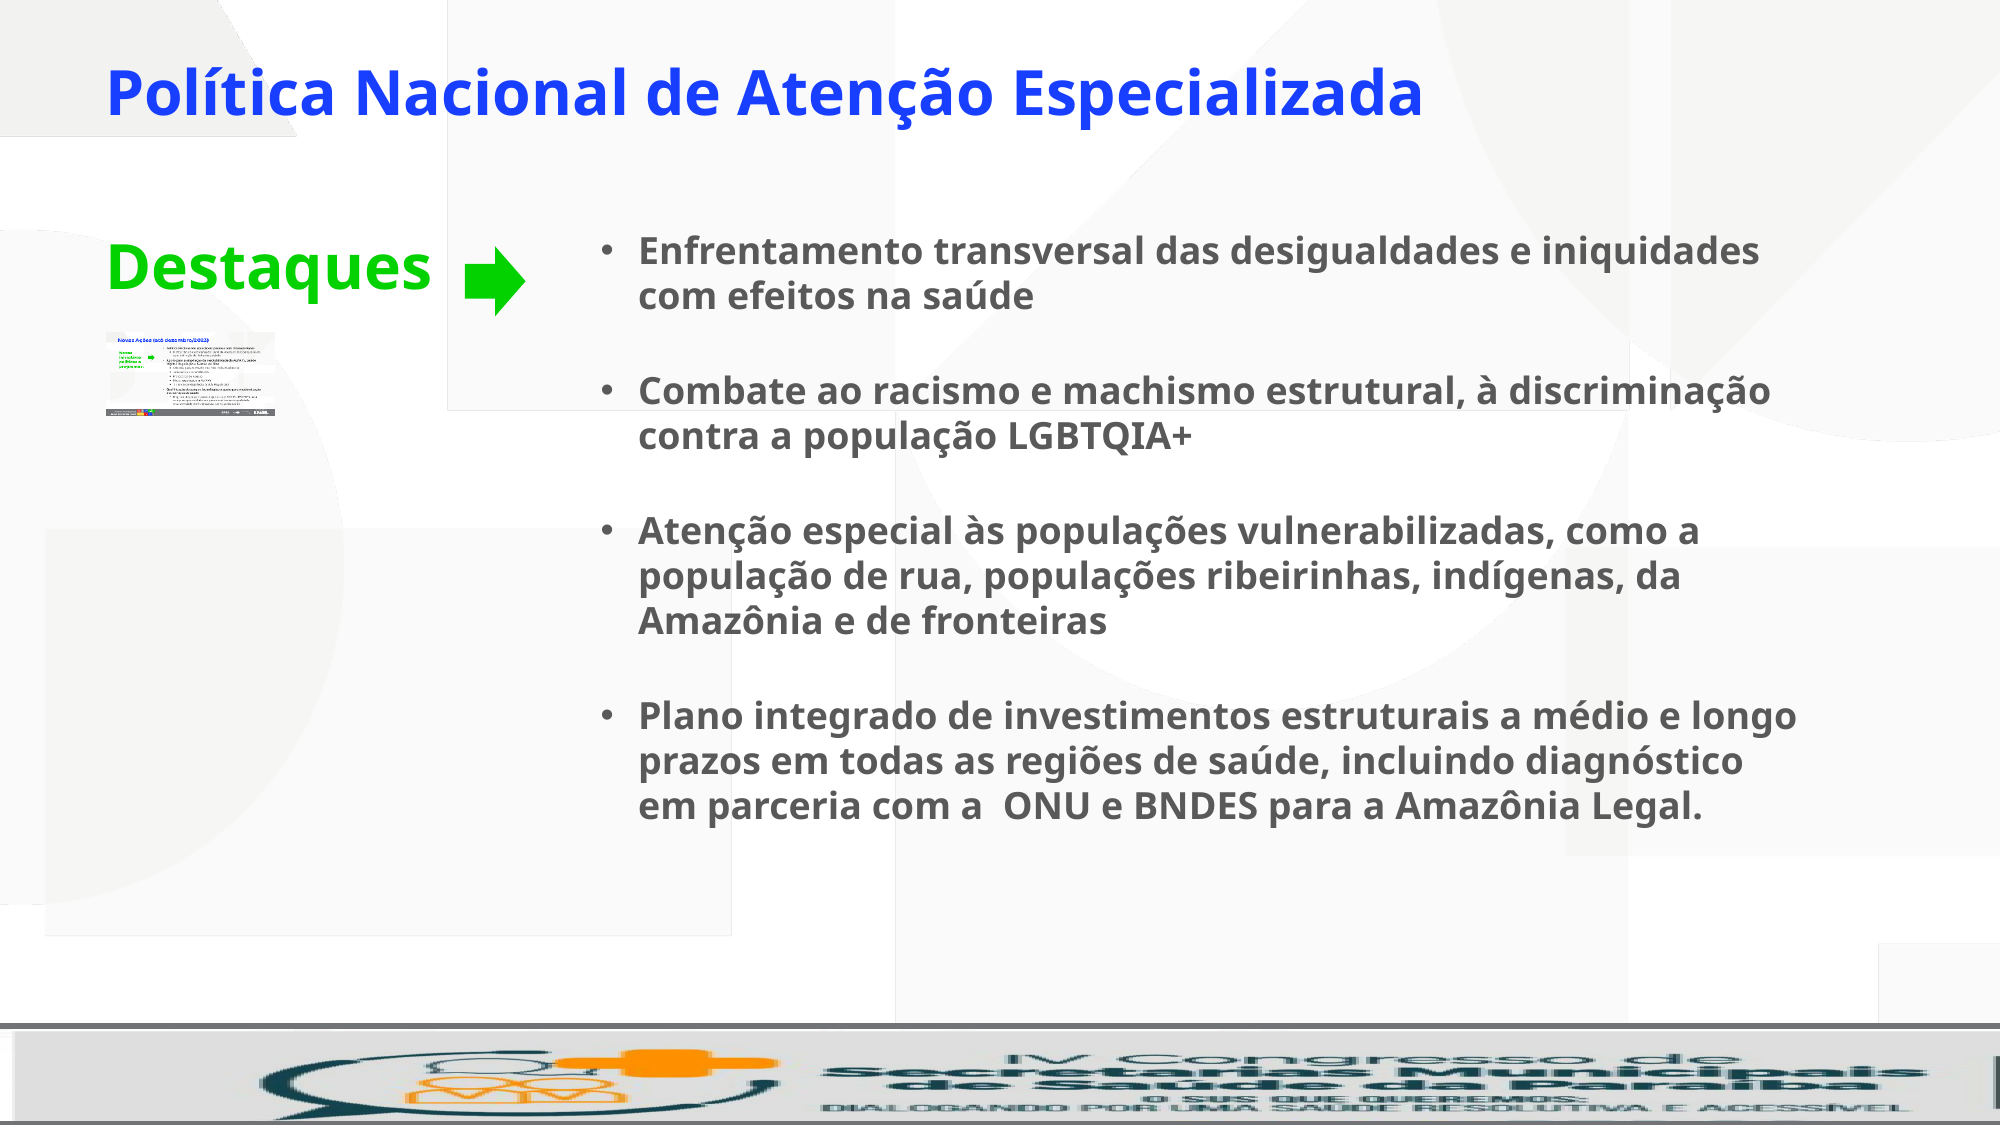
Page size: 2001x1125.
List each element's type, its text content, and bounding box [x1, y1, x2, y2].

picture [0, 0, 2001, 1125]
text_box Destaques [89, 219, 460, 332]
list Enfrentamento transversal das desigualdades e iniquidades com efeitos na saúde Combate ao racismo e machismo estrutural, à discriminação contra a população LGBTQIA+ Atenção especial às populações vulnerabilizadas, como a população de rua, populações ribeirinhas, indígenas, da Amazônia e de fronteiras Plano integrado de investimentos estruturais a médio e longo prazos em todas as regiões de saúde, incluindo diagnóstico em parceria com a ONU e BNDES para a Amazônia Legal. [585, 219, 1824, 879]
text_box [463, 243, 527, 319]
text_box Política Nacional de Atenção Especializada [89, 53, 1859, 167]
